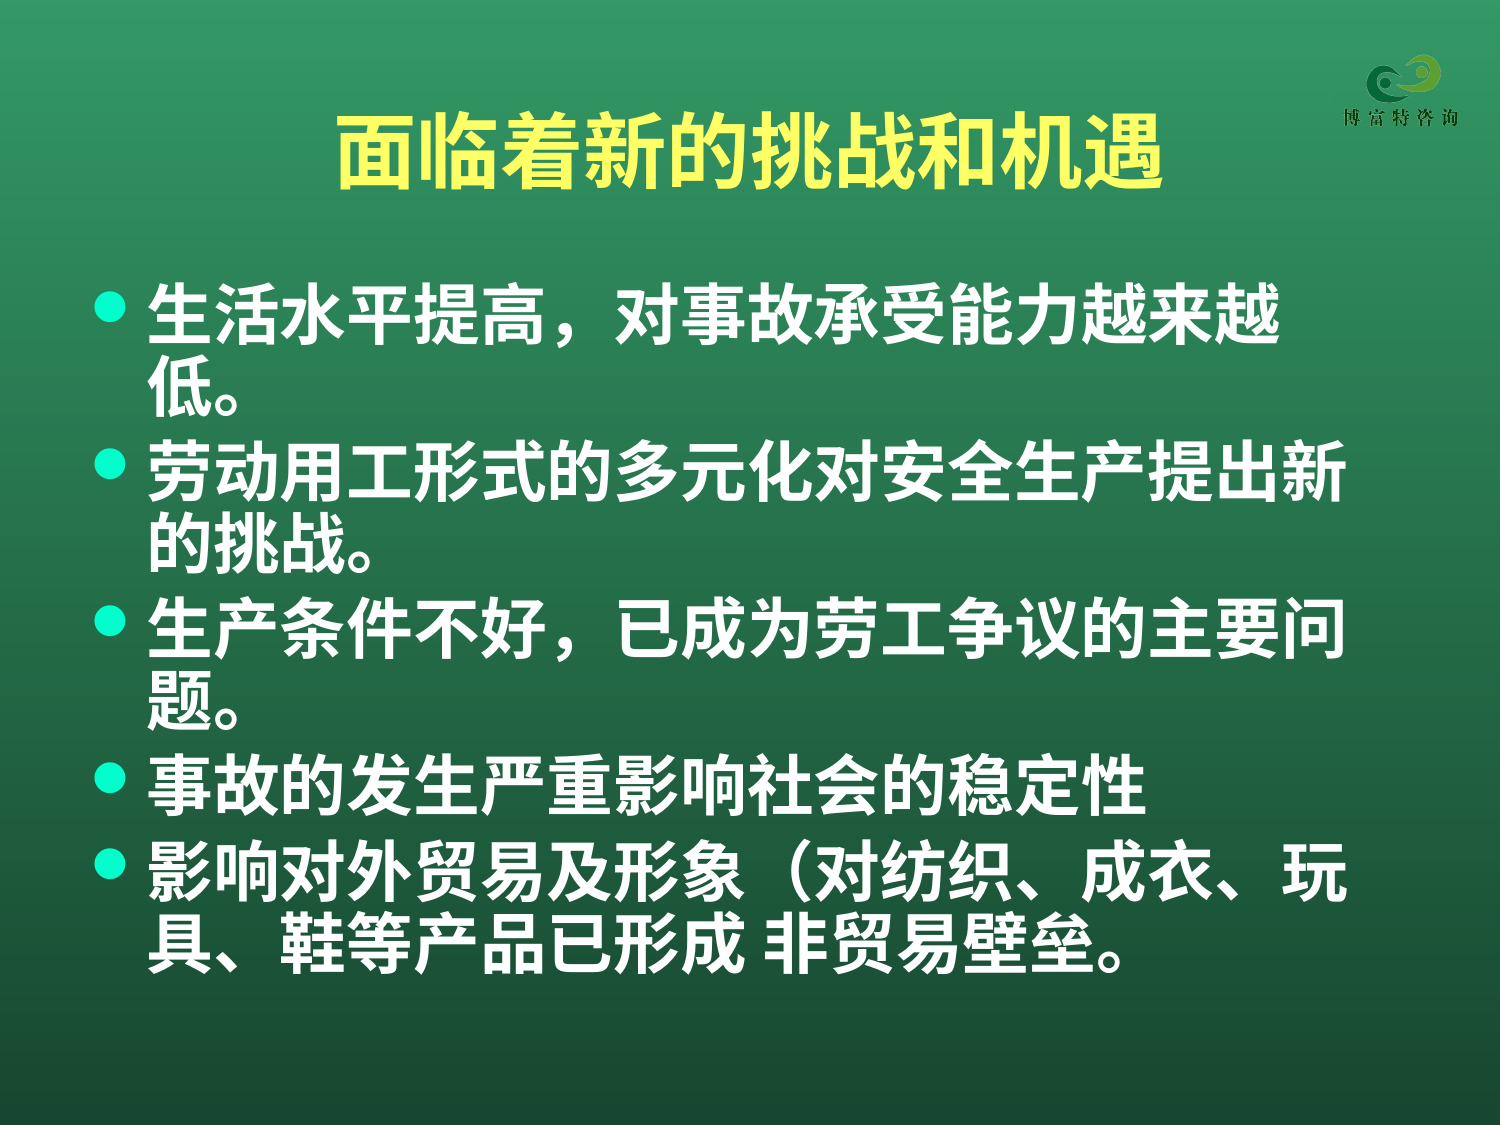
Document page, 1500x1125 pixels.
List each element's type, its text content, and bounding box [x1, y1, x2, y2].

title 面临着新的挑战和机遇 [112, 81, 1388, 217]
picture [1328, 54, 1477, 130]
list 生活水平提高，对事故承受能力越来越低。 劳动用工形式的多元化对安全生产提出新的挑战。 生产条件不好，已成为劳工争议的主要问题。 事故的发生严重影响社会的稳定性 影响对外贸易及形象（对纺织、成衣、玩具、鞋等产品已形成 非贸易壁垒。 [74, 273, 1426, 950]
